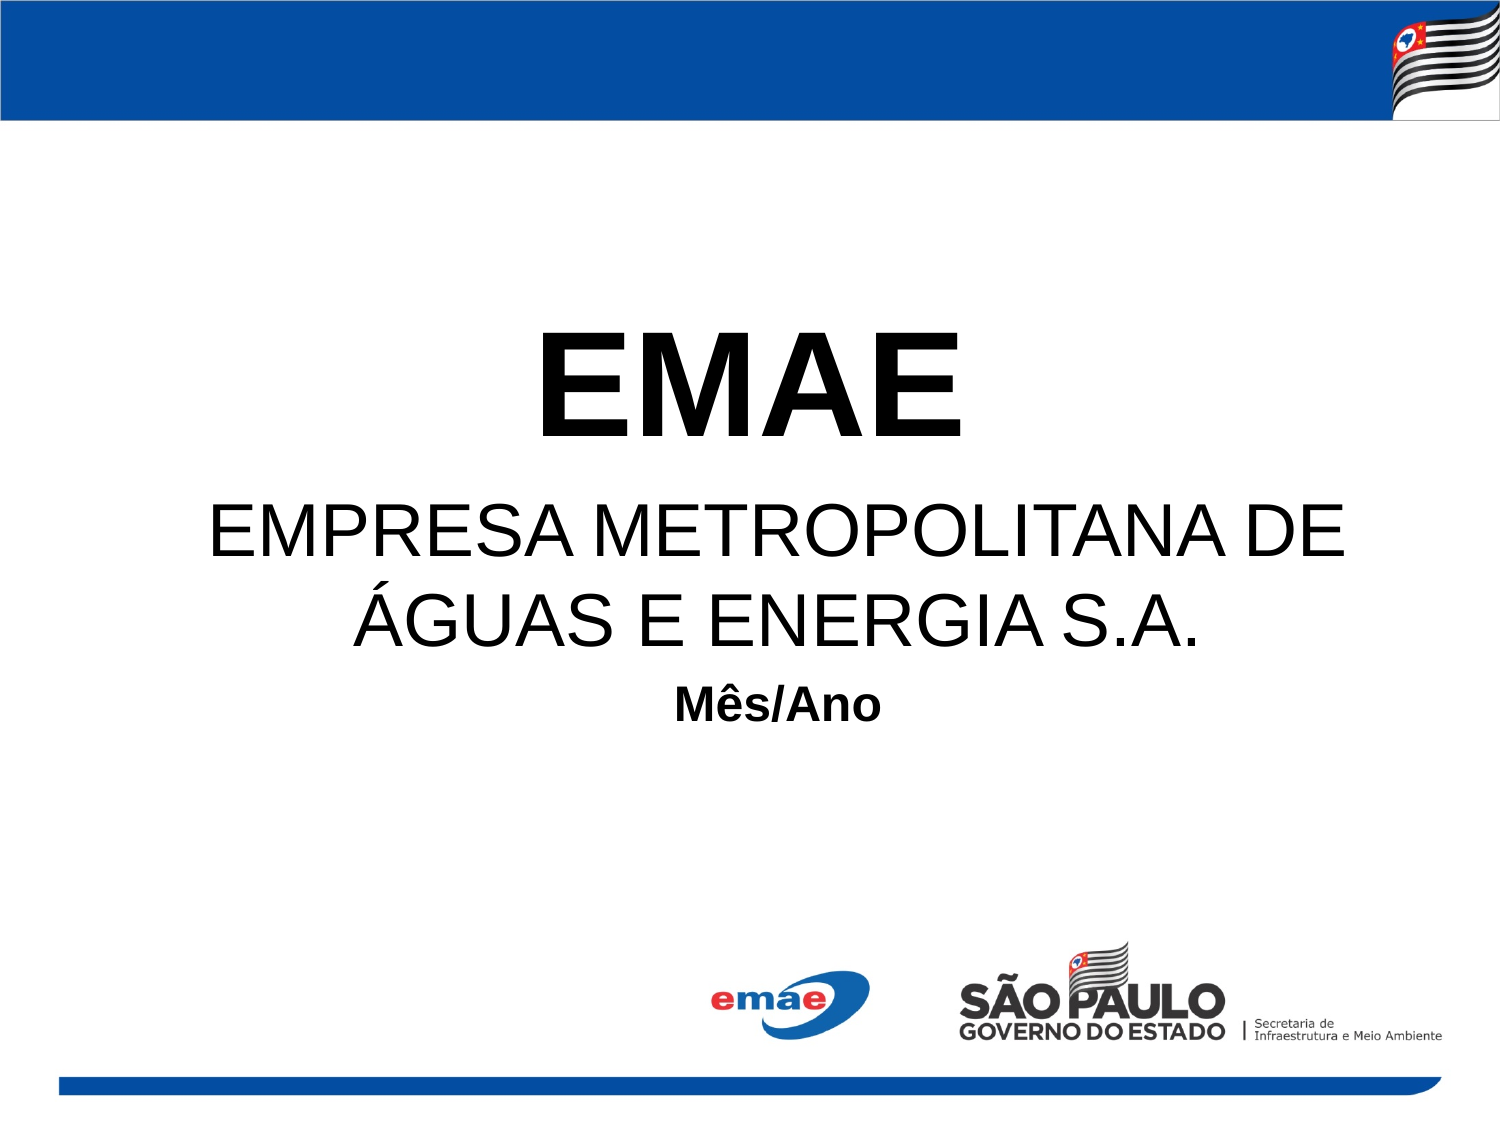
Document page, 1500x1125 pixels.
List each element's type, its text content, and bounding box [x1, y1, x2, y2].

text_box [75, 935, 1470, 1026]
text_box EMAE EMPRESA METROPOLITANA DE ÁGUAS E ENERGIA S.A. Mês/Ano [53, 243, 1447, 776]
picture [0, 0, 1500, 1125]
